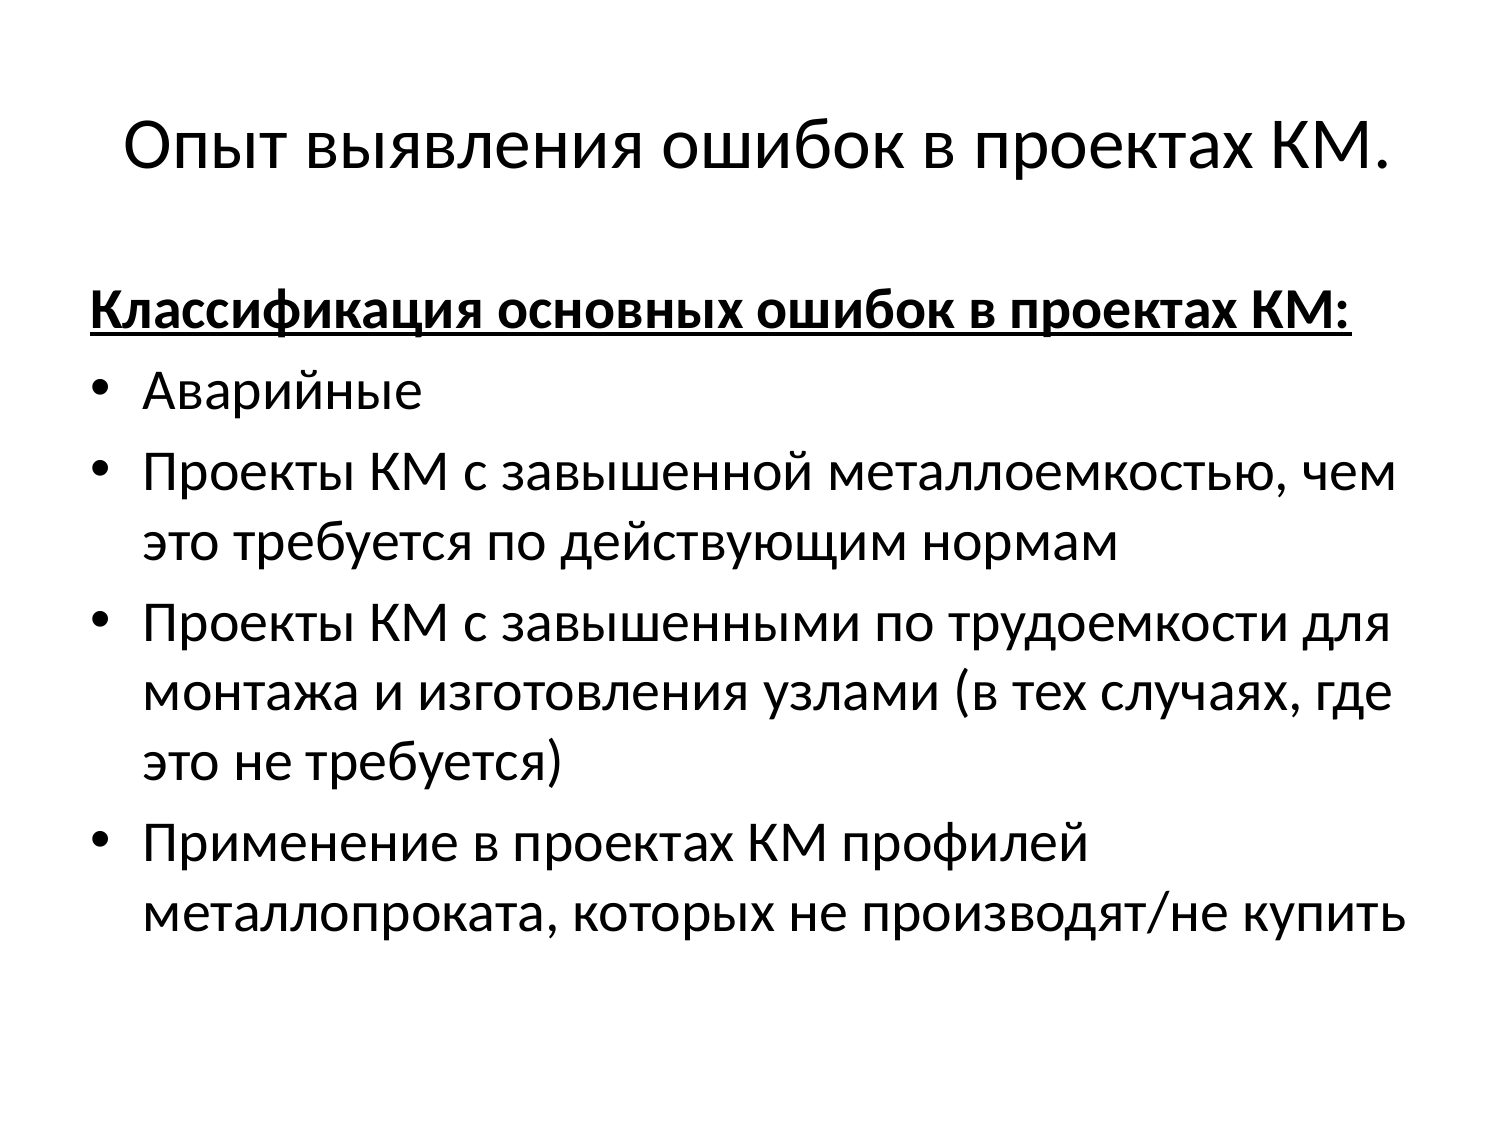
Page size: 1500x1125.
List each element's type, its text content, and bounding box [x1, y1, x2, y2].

title Опыт выявления ошибок в проектах КМ. [75, 45, 1425, 233]
list Классификация основных ошибок в проектах КМ: Аварийные Проекты КМ с завышенной металлоемкостью, чем это требуется по действующим нормам Проекты КМ с завышенными по трудоемкости для монтажа и изготовления узлами (в тех случаях, где это не требуется) Применение в проектах КМ профилей металлопроката, которых не производят/не купить [75, 262, 1425, 1005]
